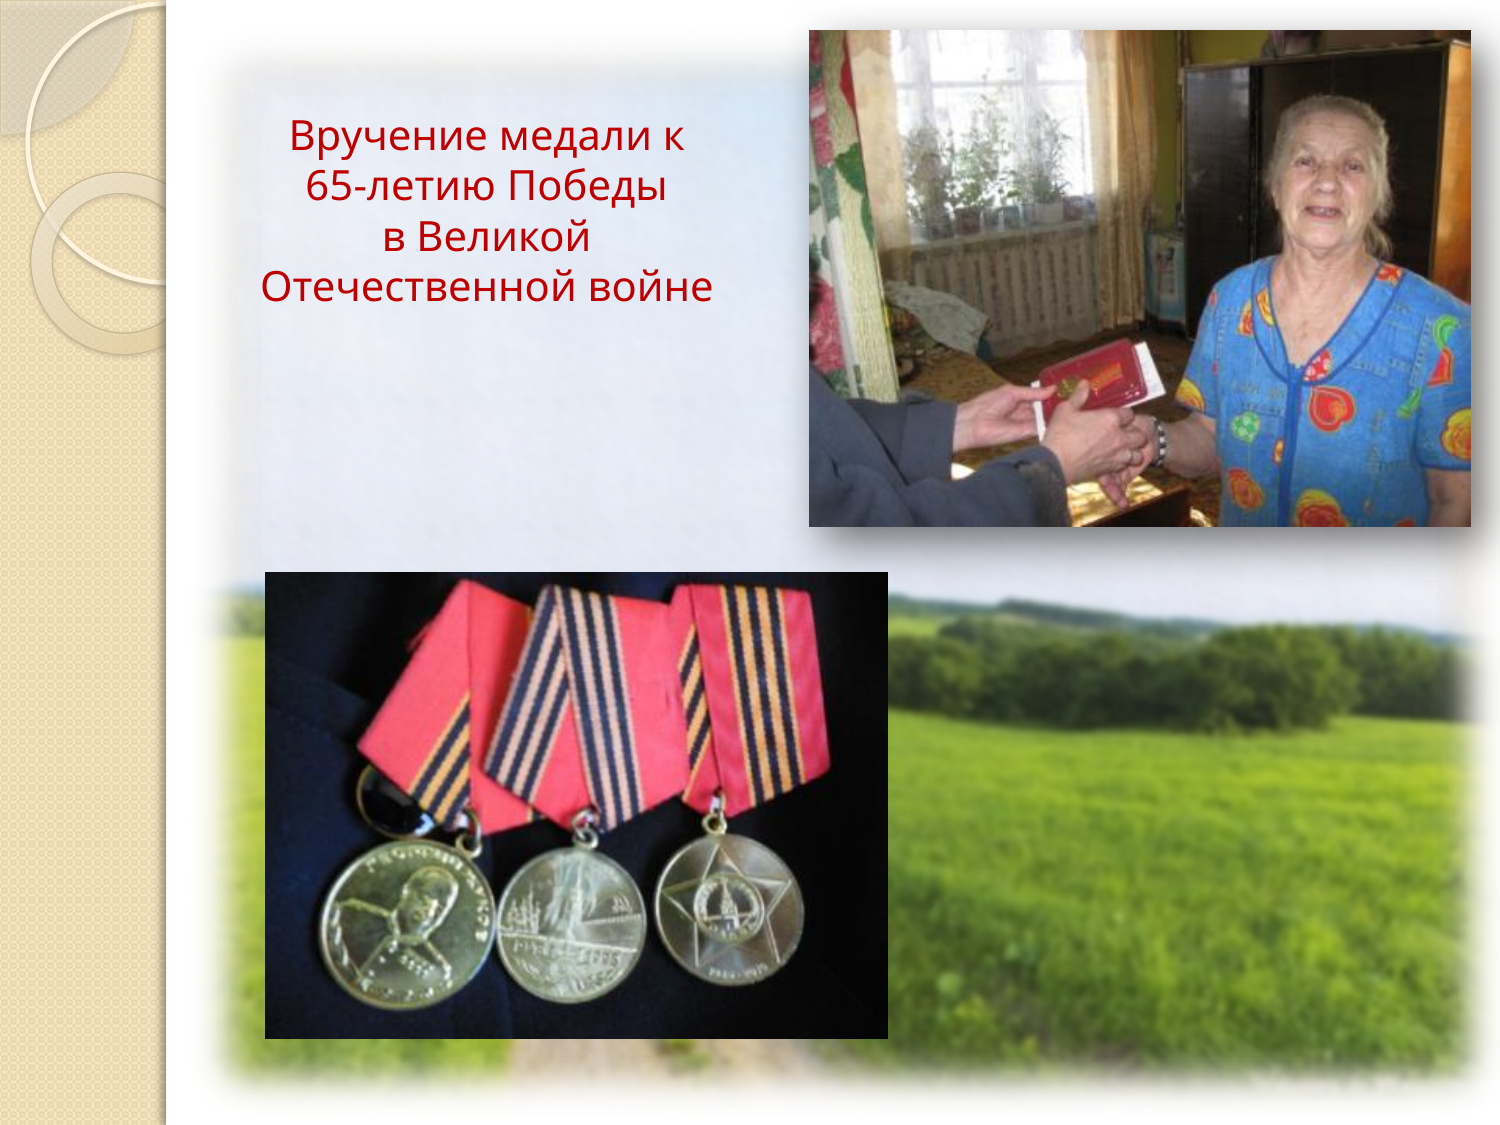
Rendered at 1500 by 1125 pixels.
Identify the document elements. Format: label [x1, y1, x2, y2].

picture [182, 18, 1500, 1125]
list [808, 30, 1471, 528]
